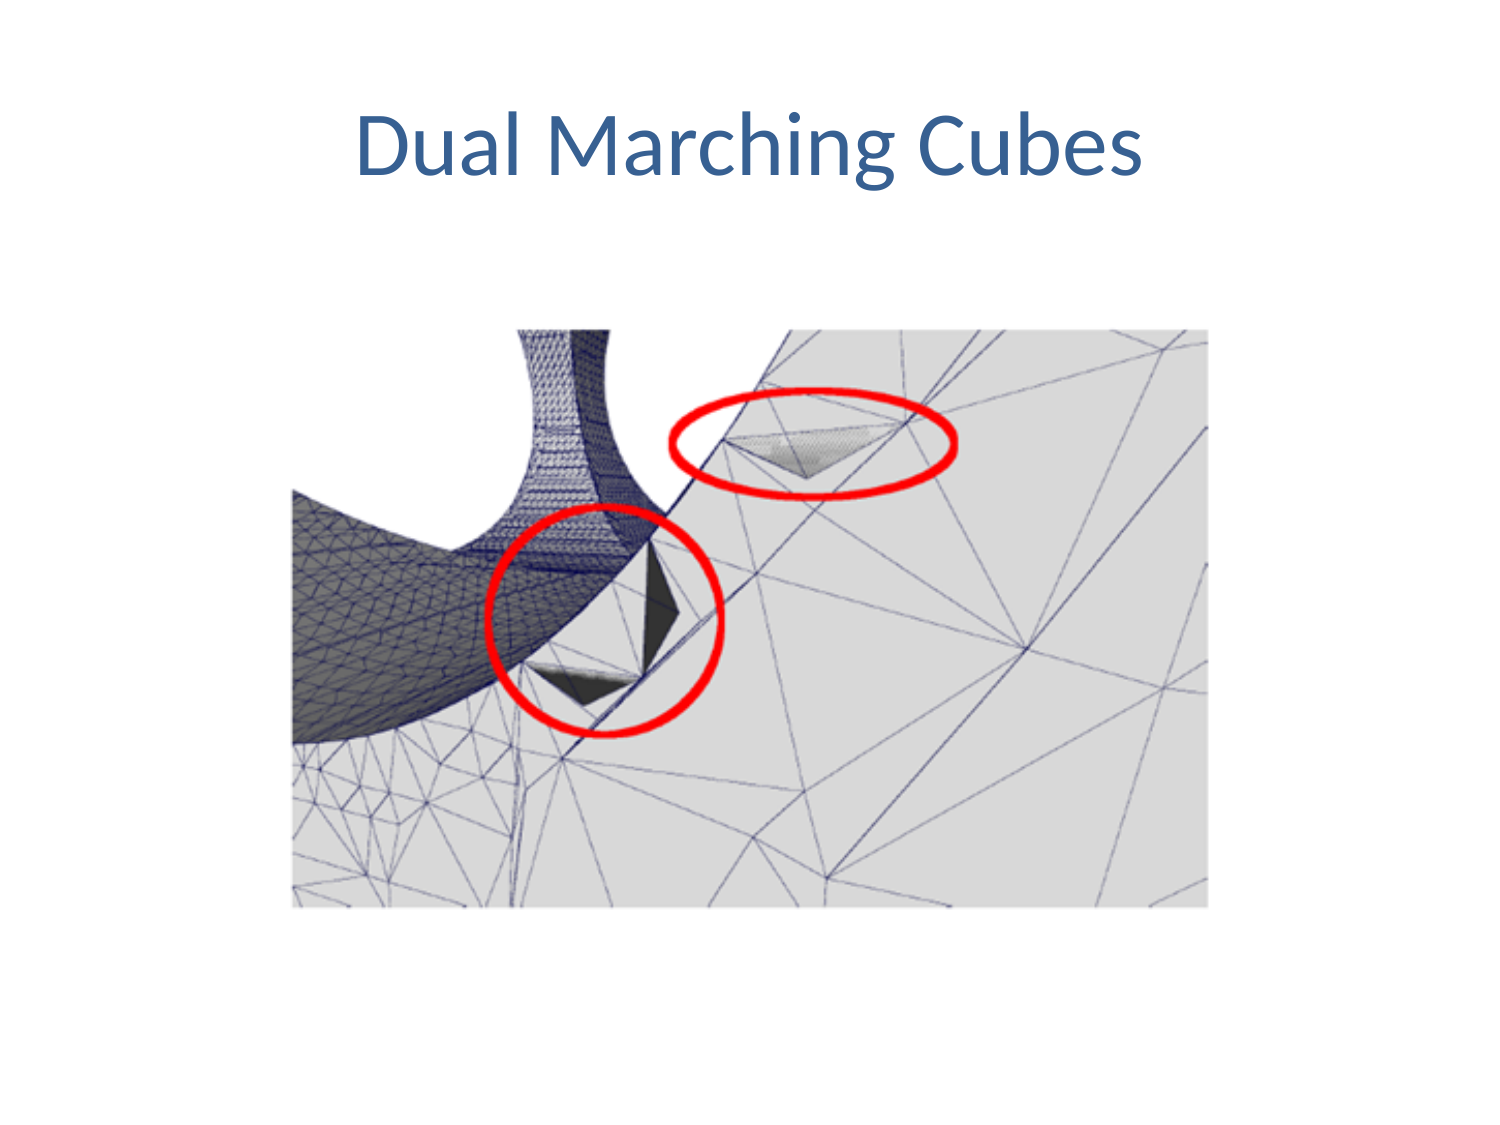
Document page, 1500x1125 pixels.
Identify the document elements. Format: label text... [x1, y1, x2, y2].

picture [287, 324, 1213, 916]
title Dual Marching Cubes [75, 45, 1425, 233]
